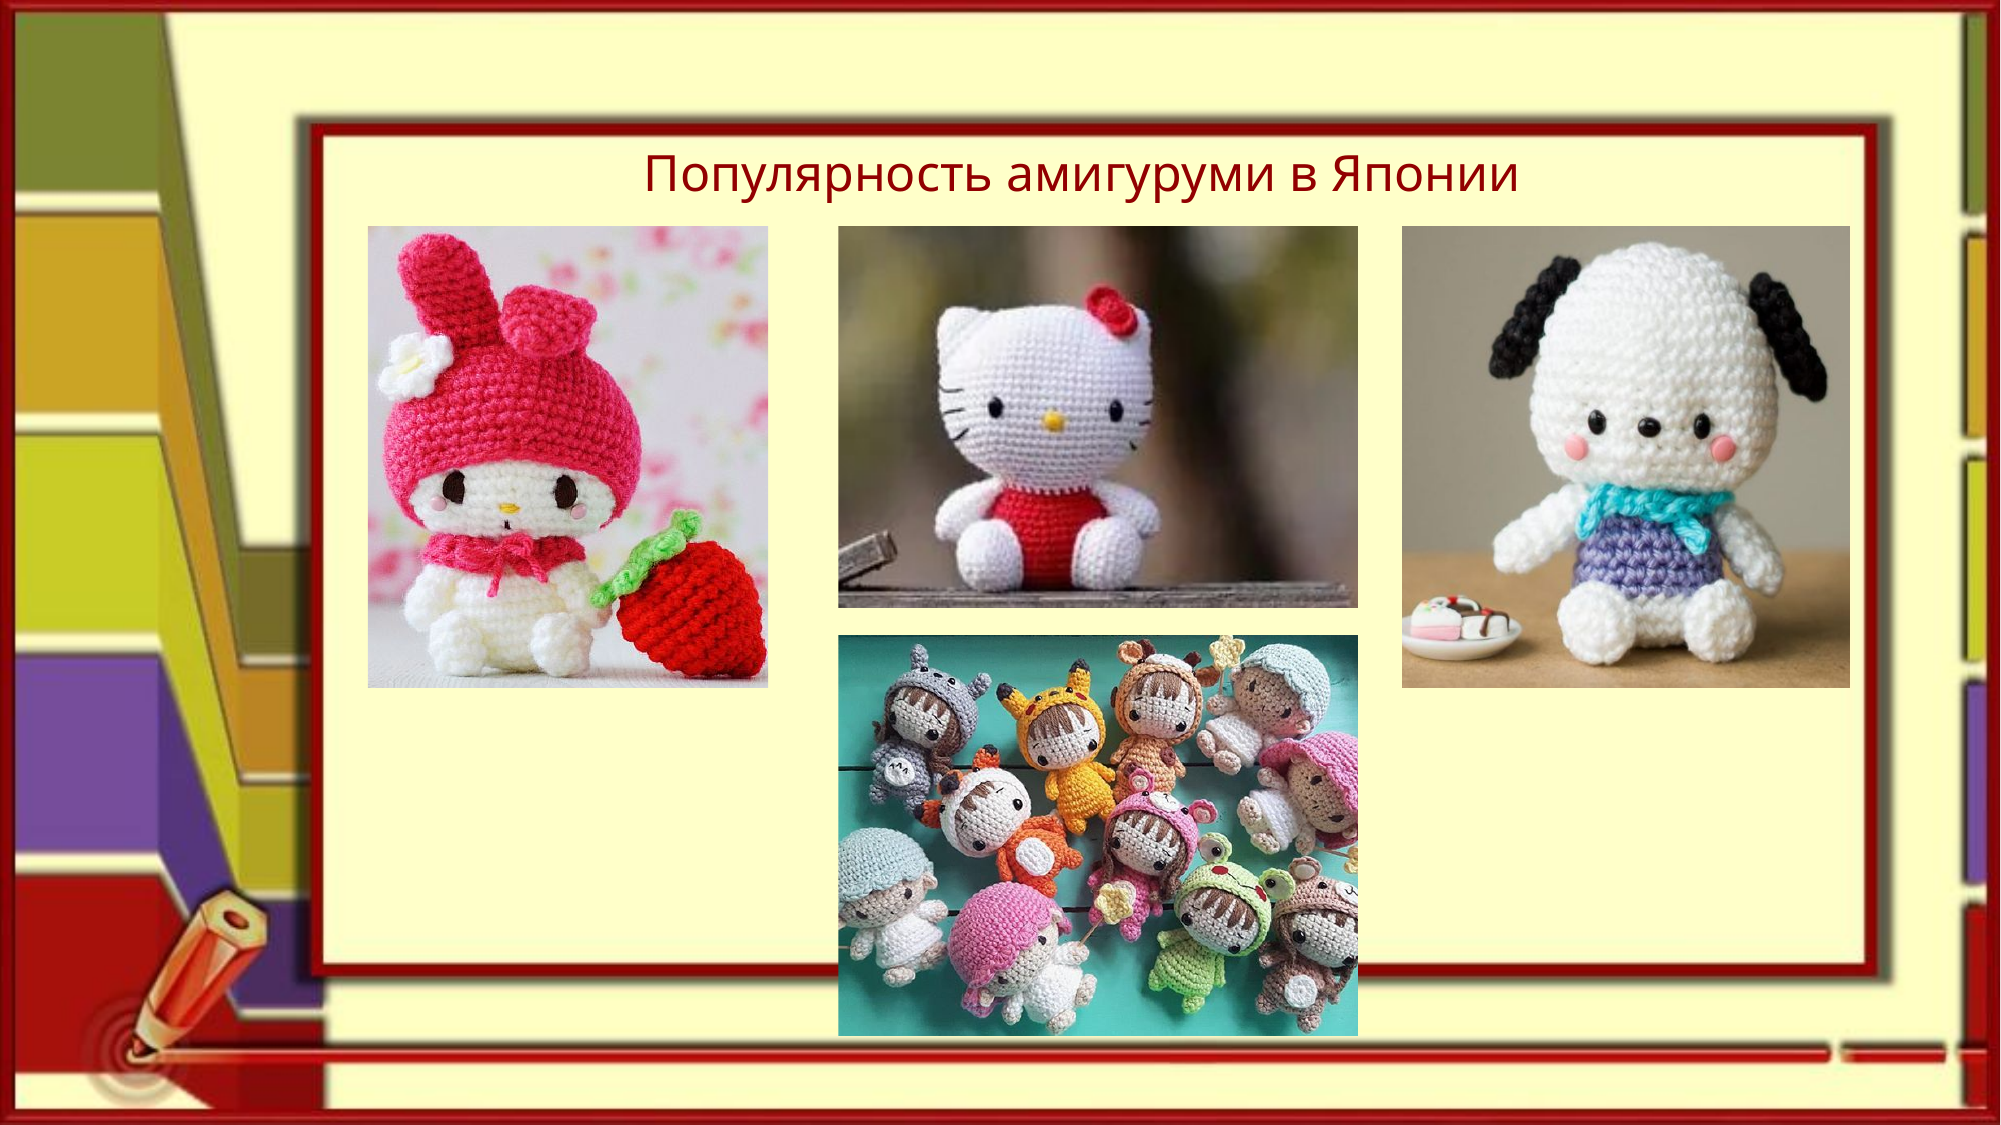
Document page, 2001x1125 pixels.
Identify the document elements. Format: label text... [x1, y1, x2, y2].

picture [0, 0, 2001, 1125]
title Популярность амигуруми в Японии [344, 140, 1834, 210]
